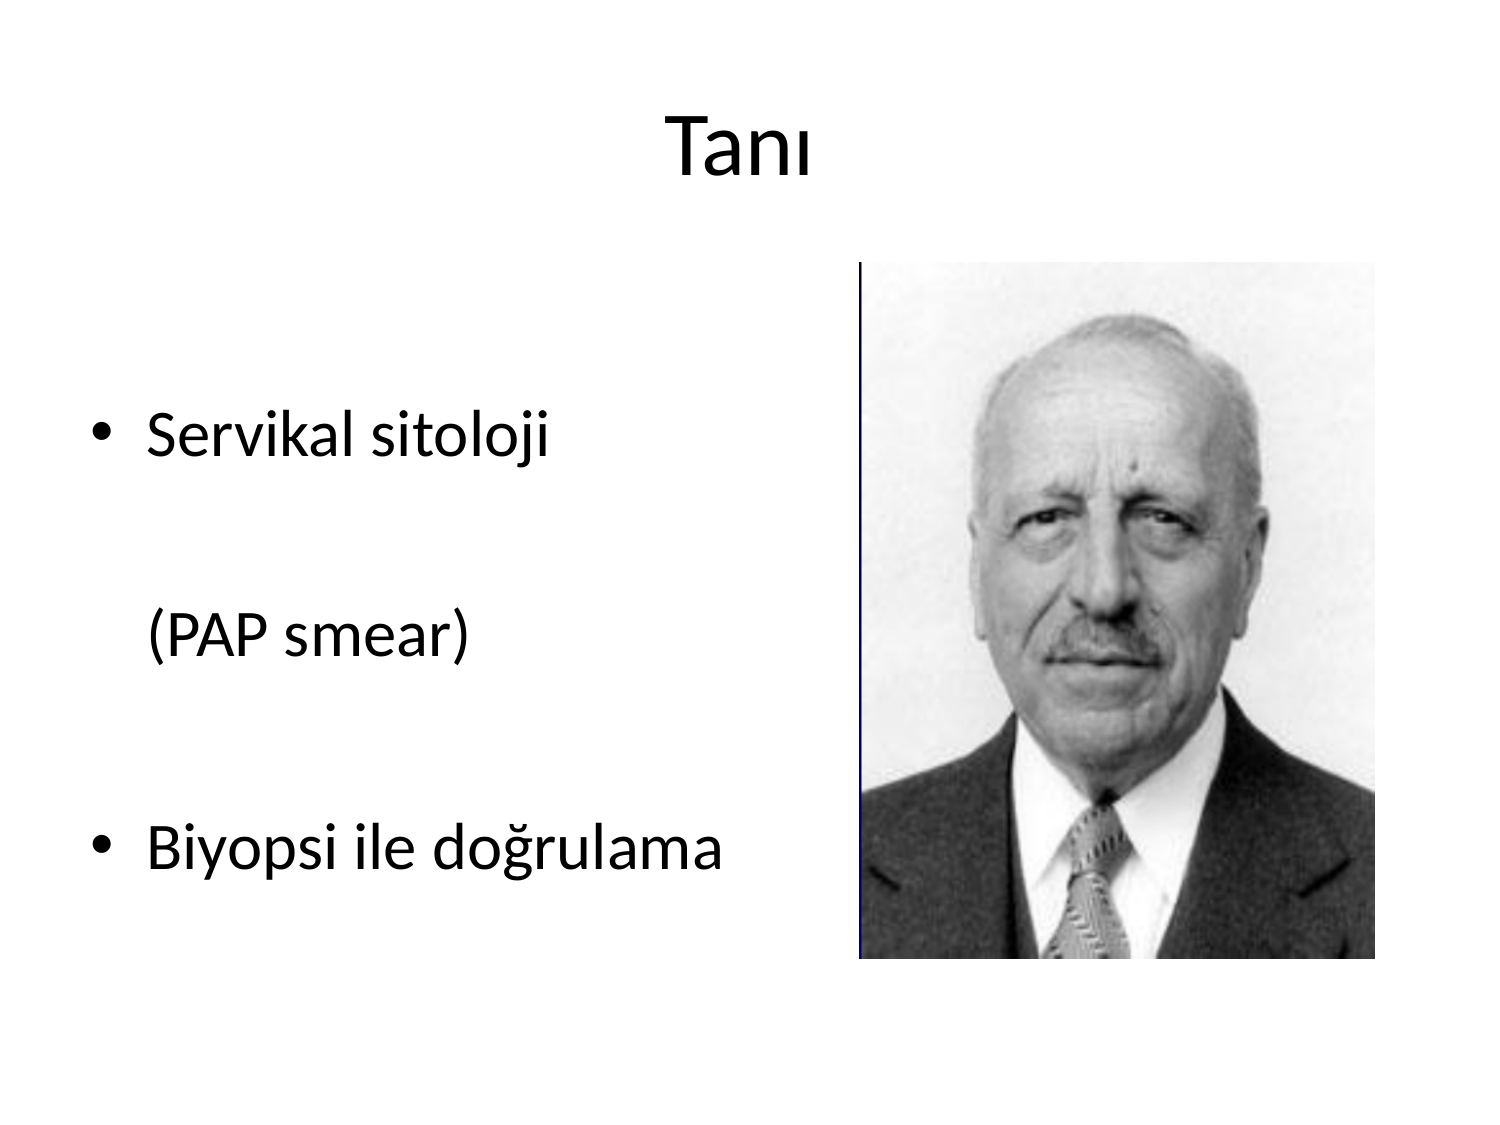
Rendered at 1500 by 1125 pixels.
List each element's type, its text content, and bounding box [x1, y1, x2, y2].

list Servikal sitoloji (PAP smear) Biyopsi ile doğrulama [75, 262, 1425, 1005]
picture [859, 262, 1375, 959]
title Tanı [75, 45, 1425, 233]
